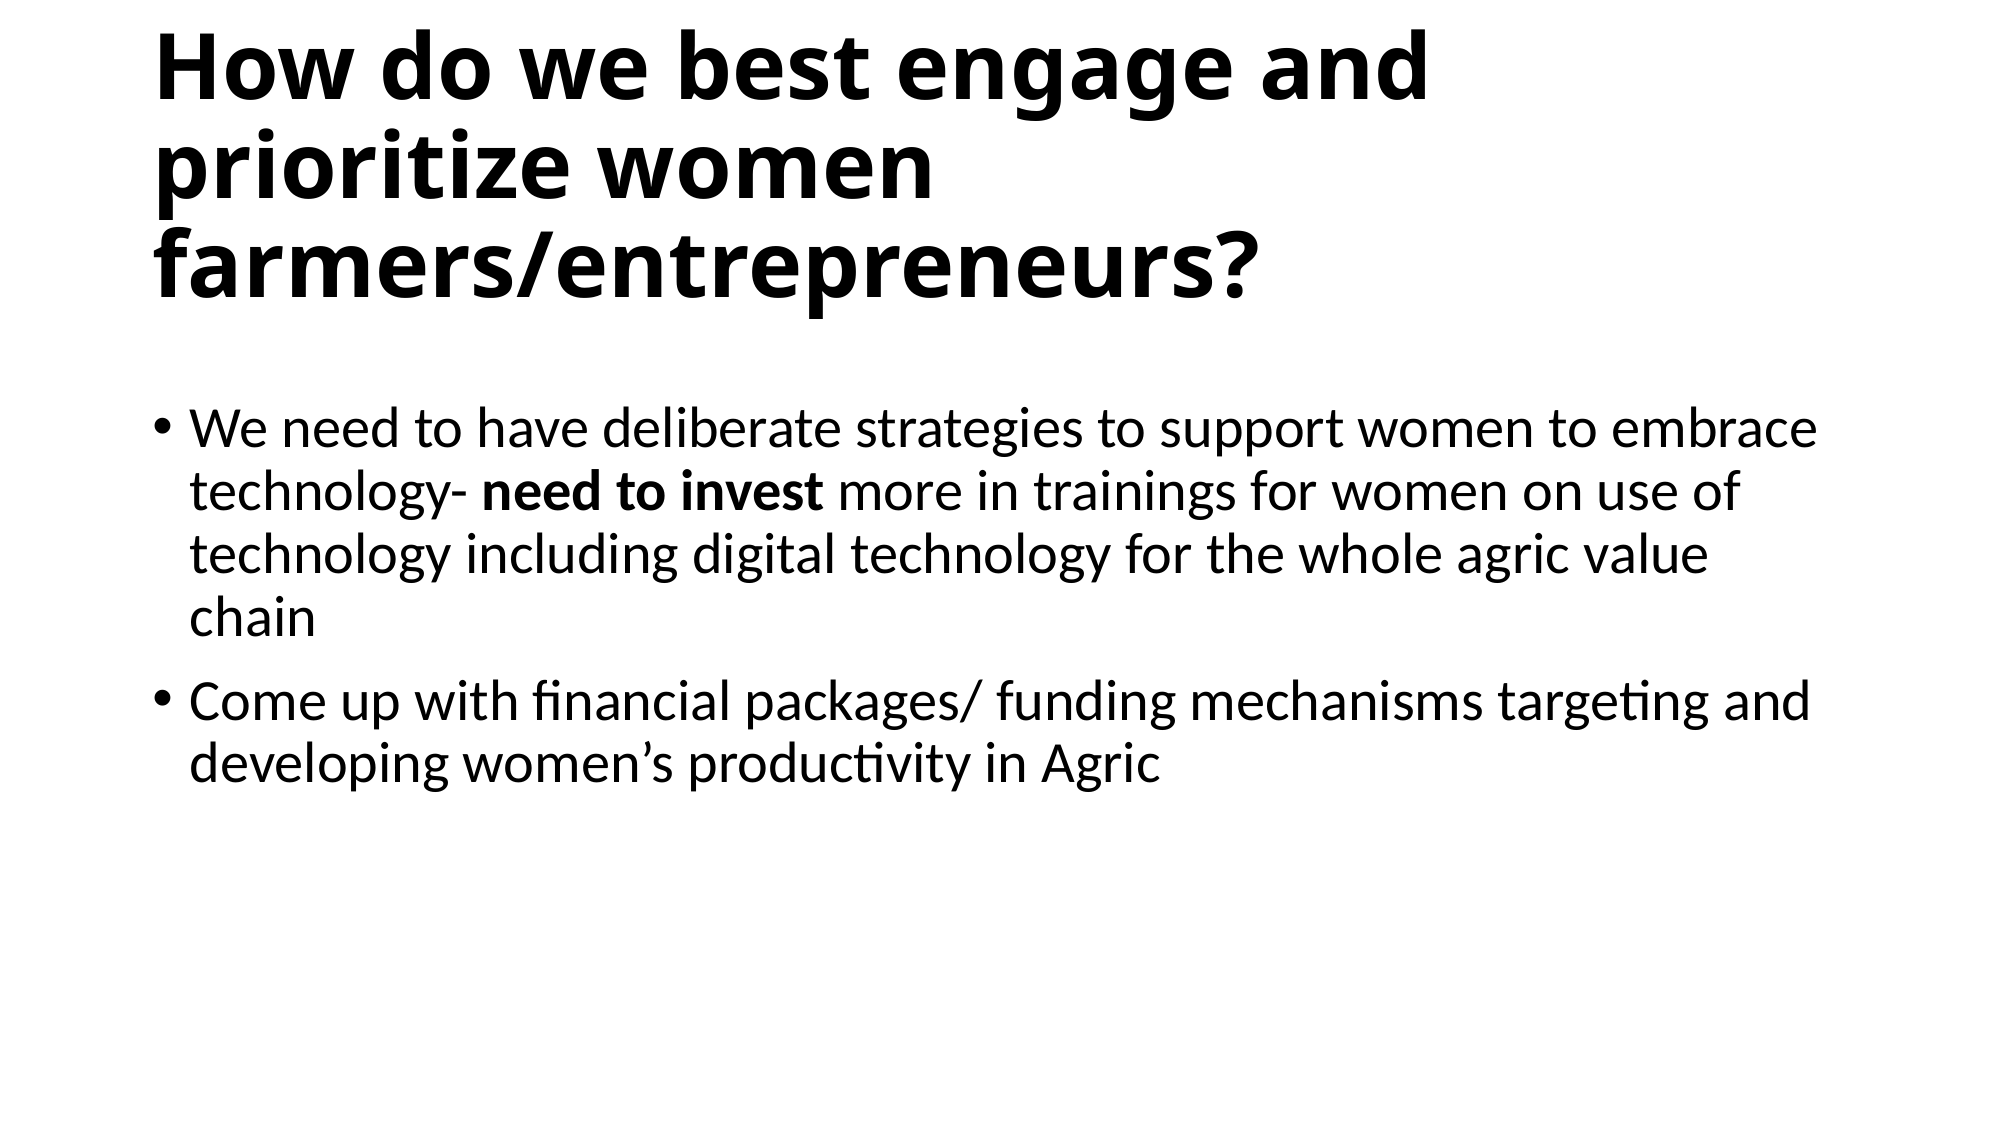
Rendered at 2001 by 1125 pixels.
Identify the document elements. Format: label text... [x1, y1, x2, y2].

list We need to have deliberate strategies to support women to embrace technology- need to invest more in trainings for women on use of technology including digital technology for the whole agric value chain Come up with financial packages/ funding mechanisms targeting and developing women’s productivity in Agric [137, 299, 1863, 1014]
title How do we best engage and prioritize women farmers/entrepreneurs? [137, 59, 1863, 278]
